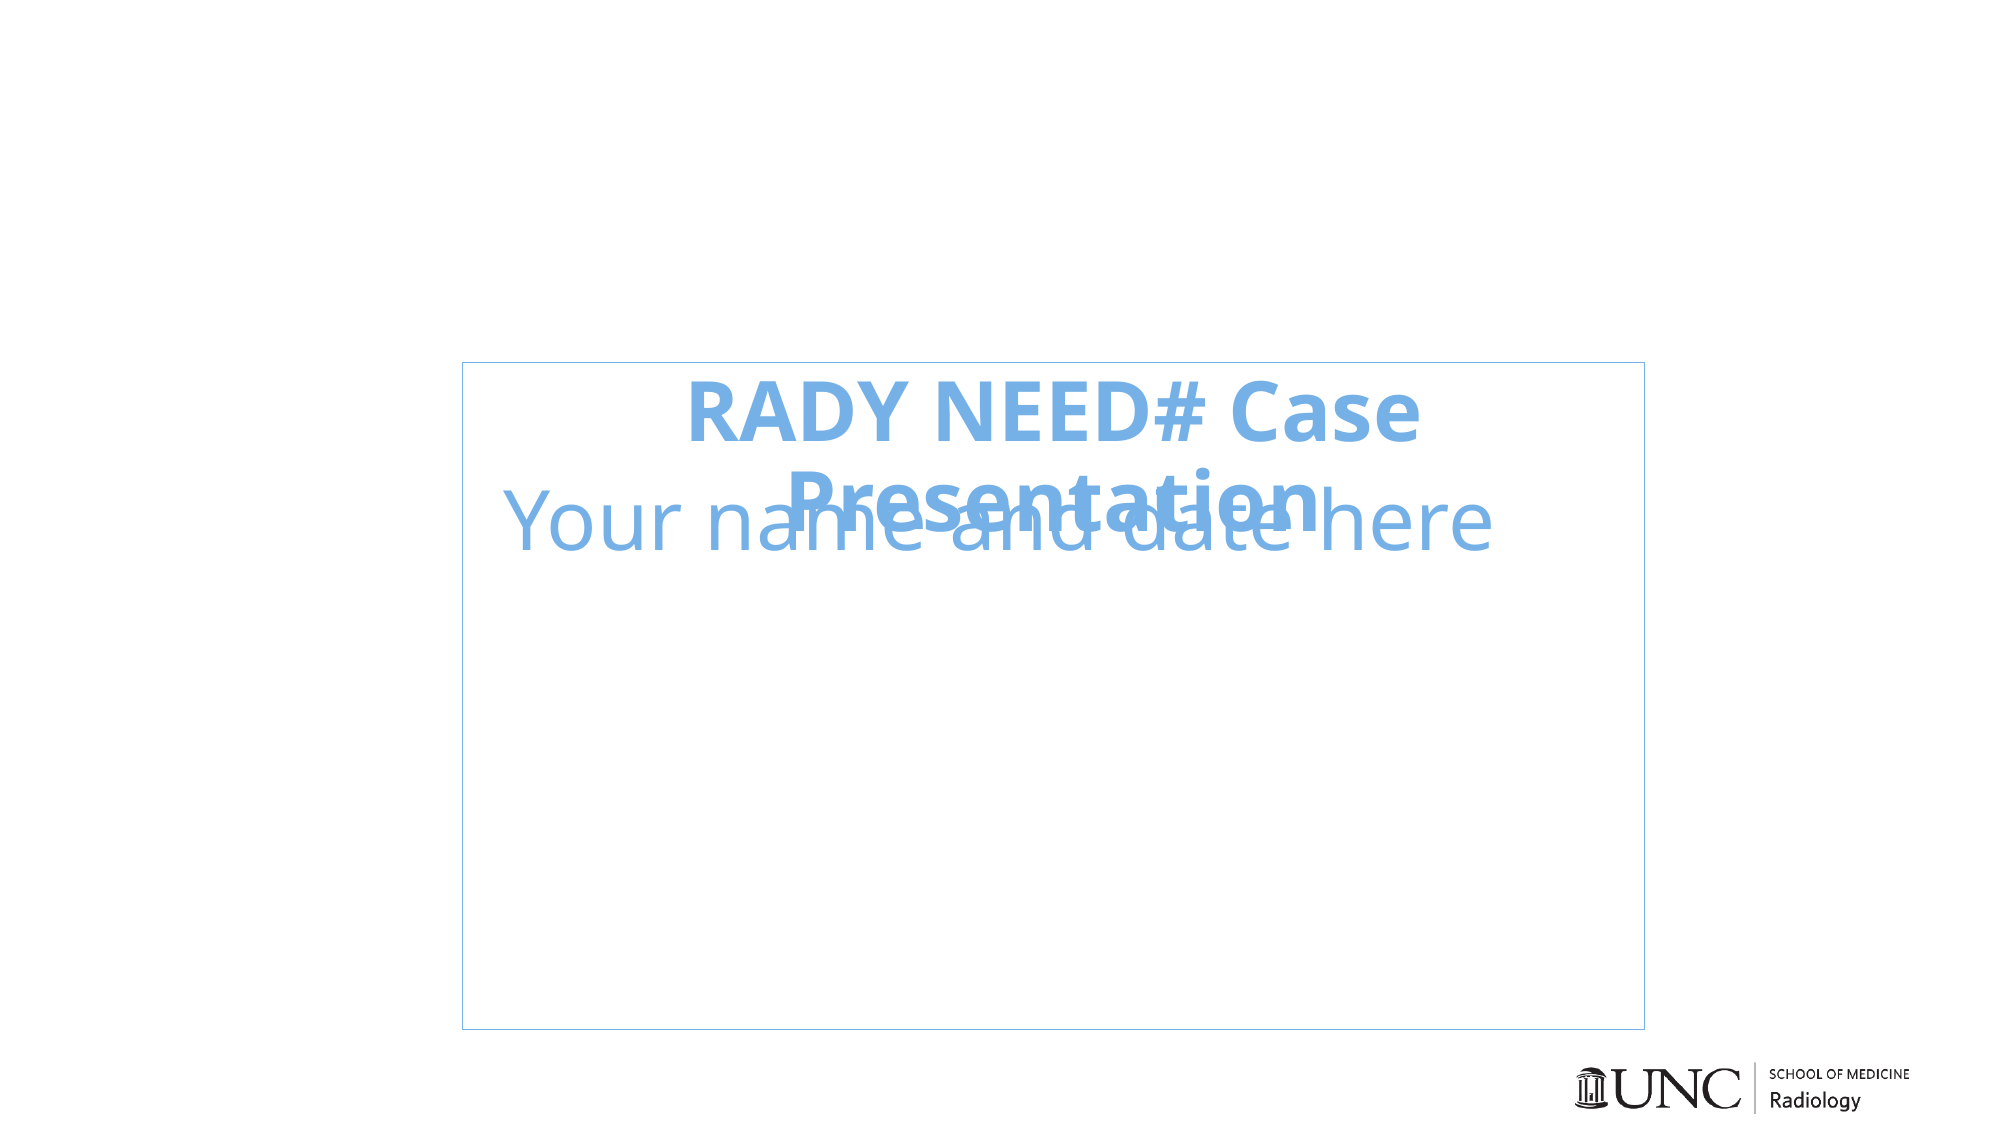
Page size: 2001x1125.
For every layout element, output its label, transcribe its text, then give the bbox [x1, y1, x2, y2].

title Your name and date here [249, 184, 1750, 576]
subtitle RADY NEED# Case Presentation [462, 362, 1645, 1030]
picture [1574, 1062, 1909, 1114]
